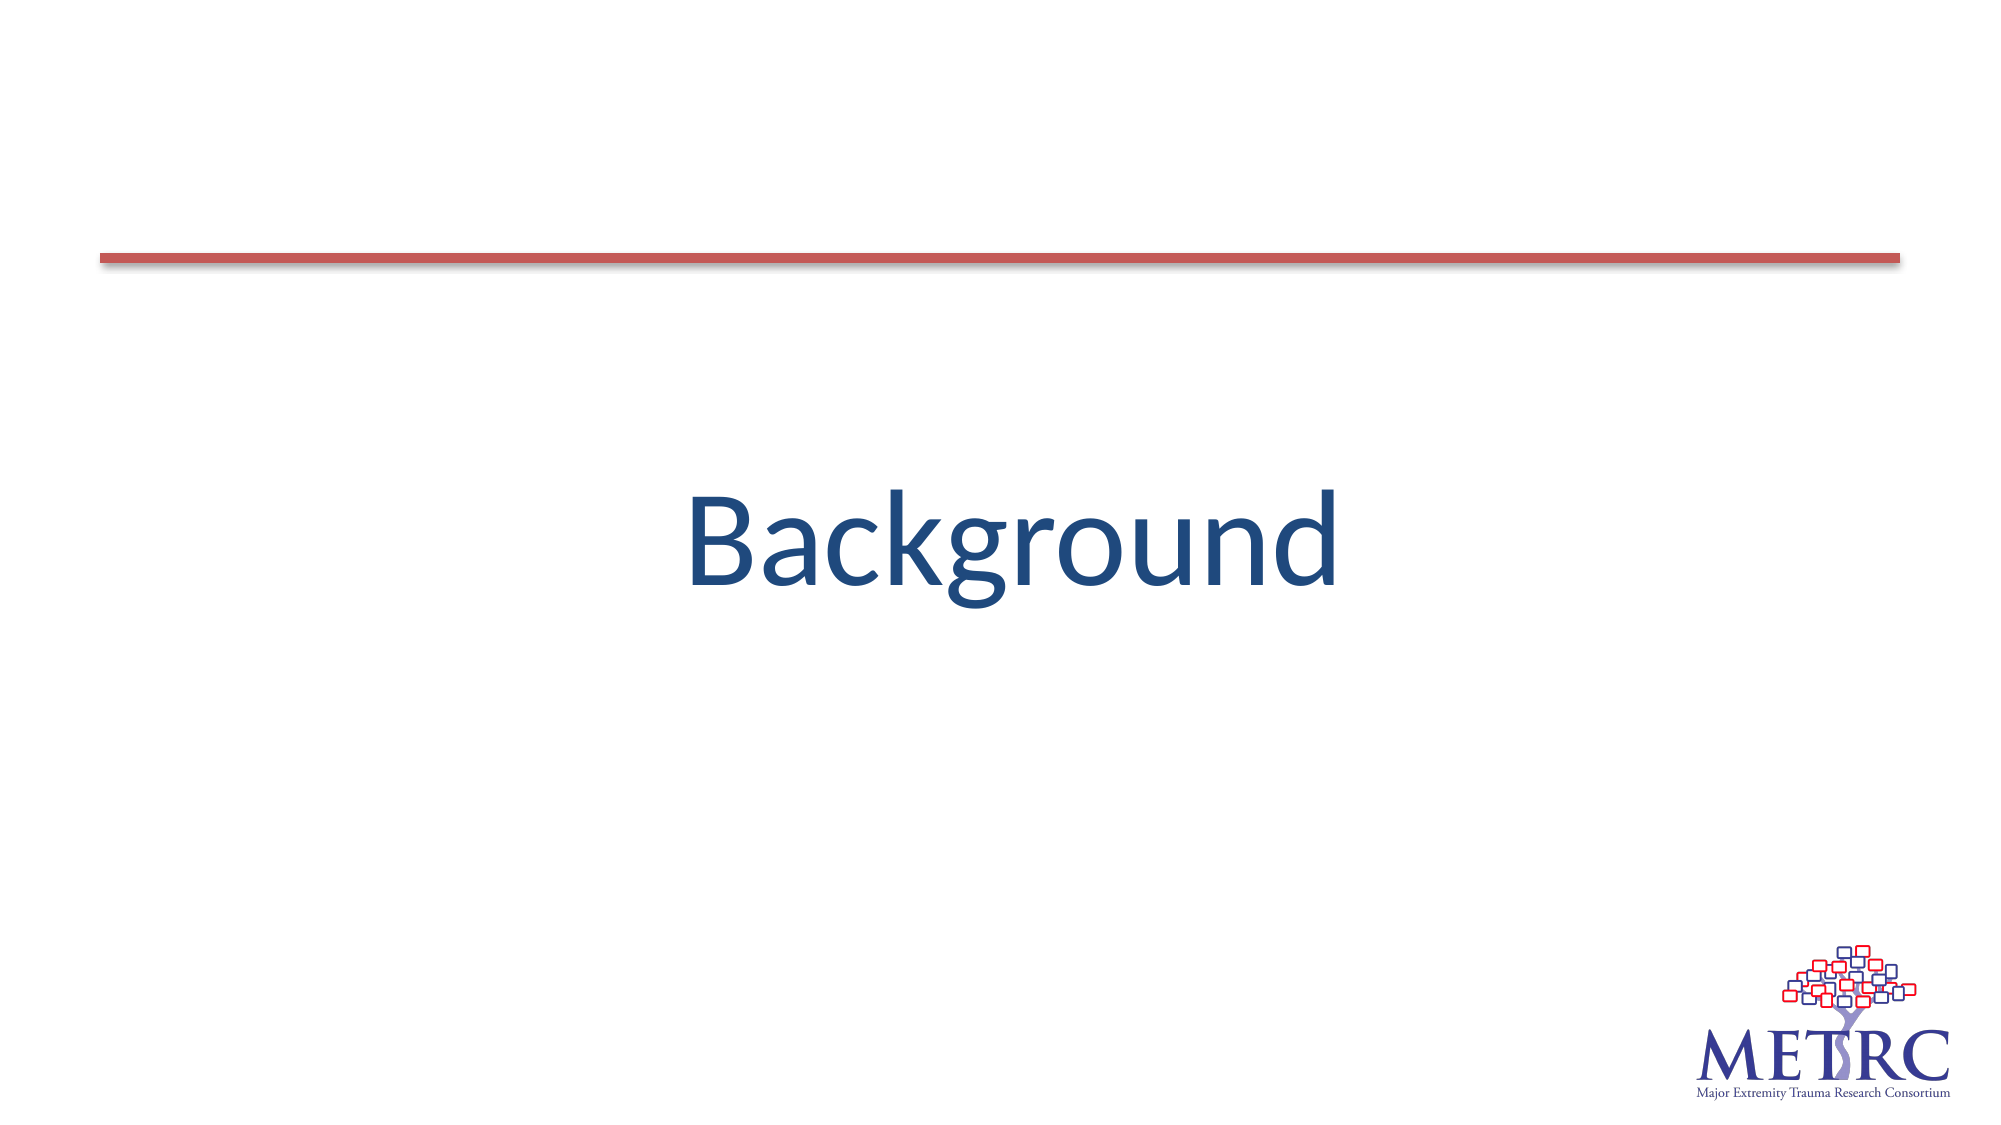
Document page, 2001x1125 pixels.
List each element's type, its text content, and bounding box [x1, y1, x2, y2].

picture [1670, 937, 1979, 1107]
title Background [114, 436, 1915, 624]
